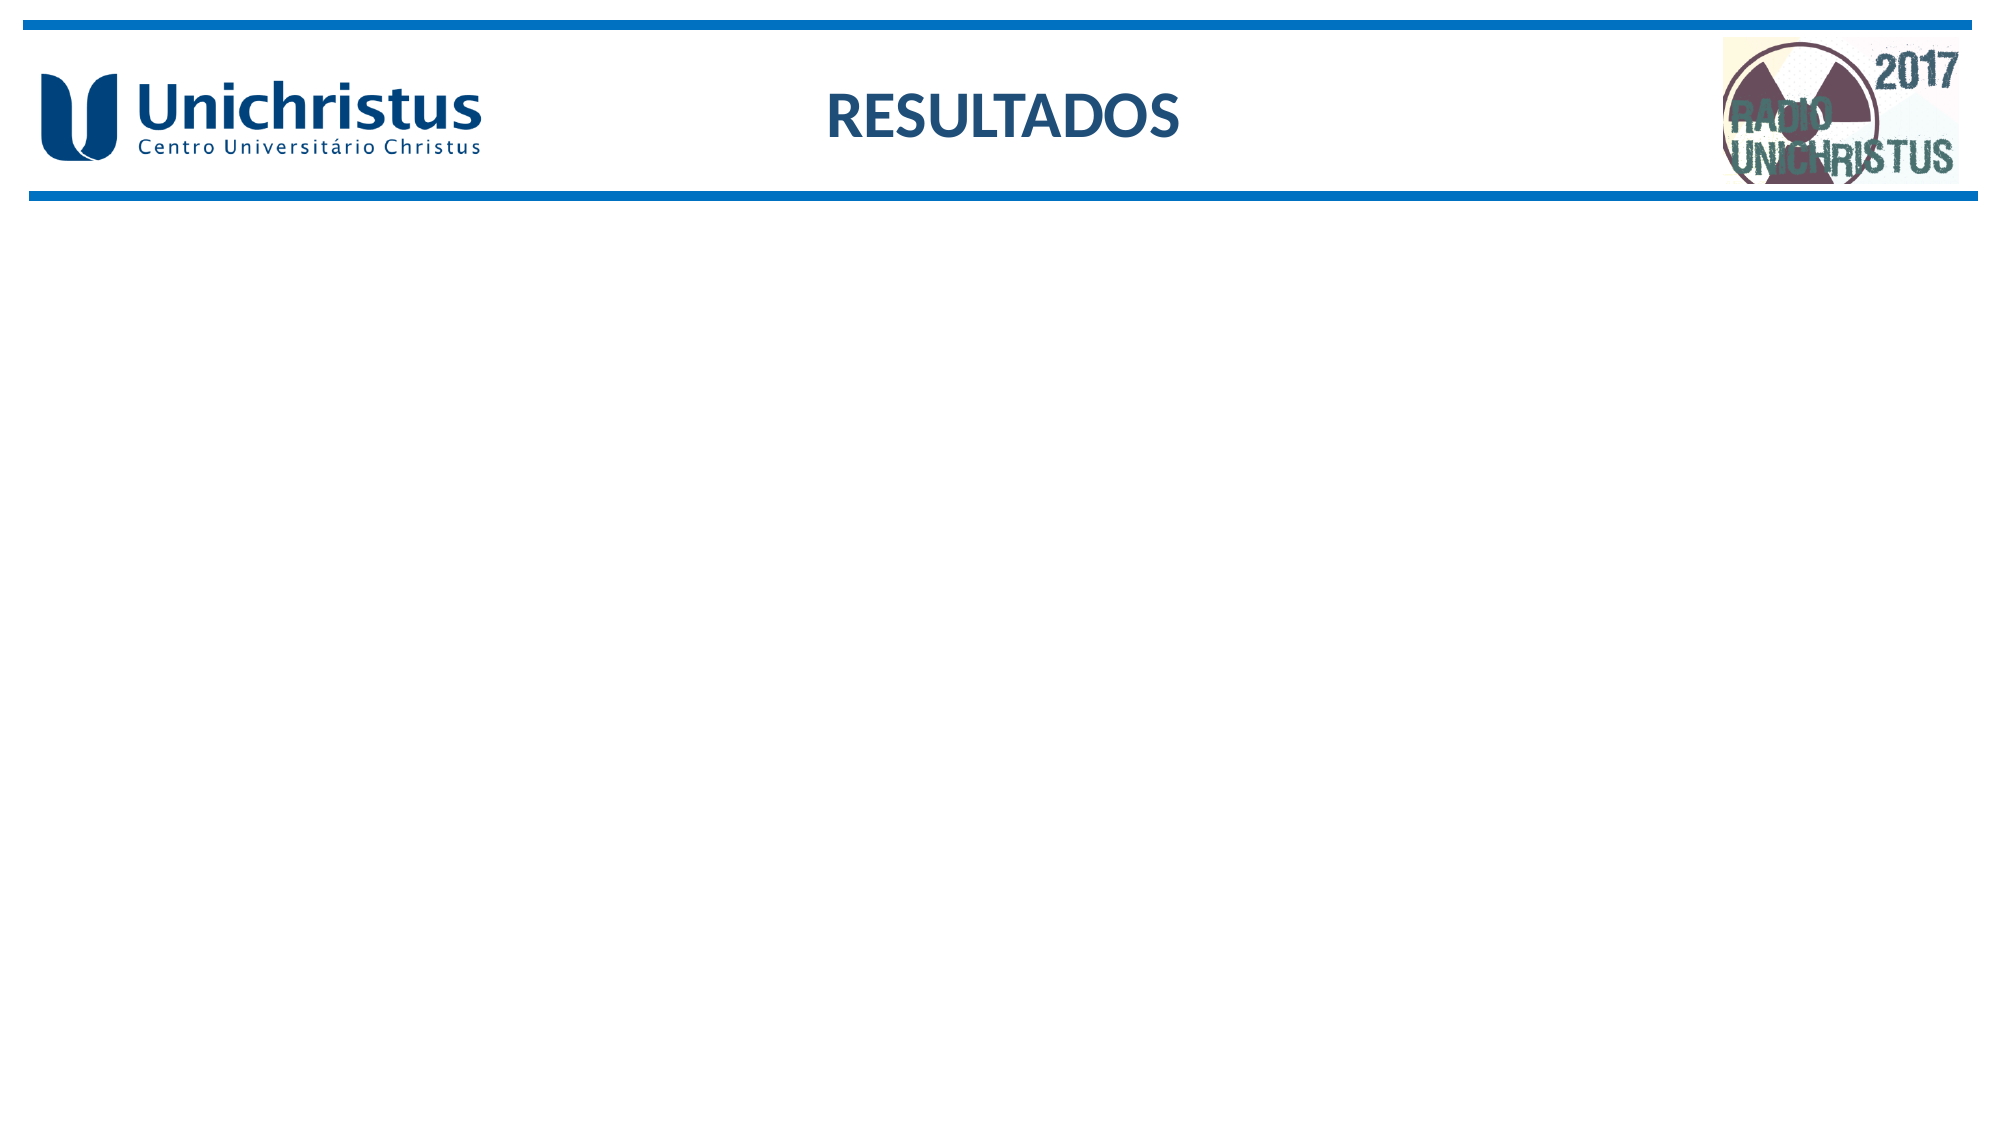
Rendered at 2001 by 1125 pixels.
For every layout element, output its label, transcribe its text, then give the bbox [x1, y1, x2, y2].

picture [33, 69, 484, 165]
picture [1723, 37, 1959, 184]
text_box RESULTADOS [811, 63, 1196, 159]
